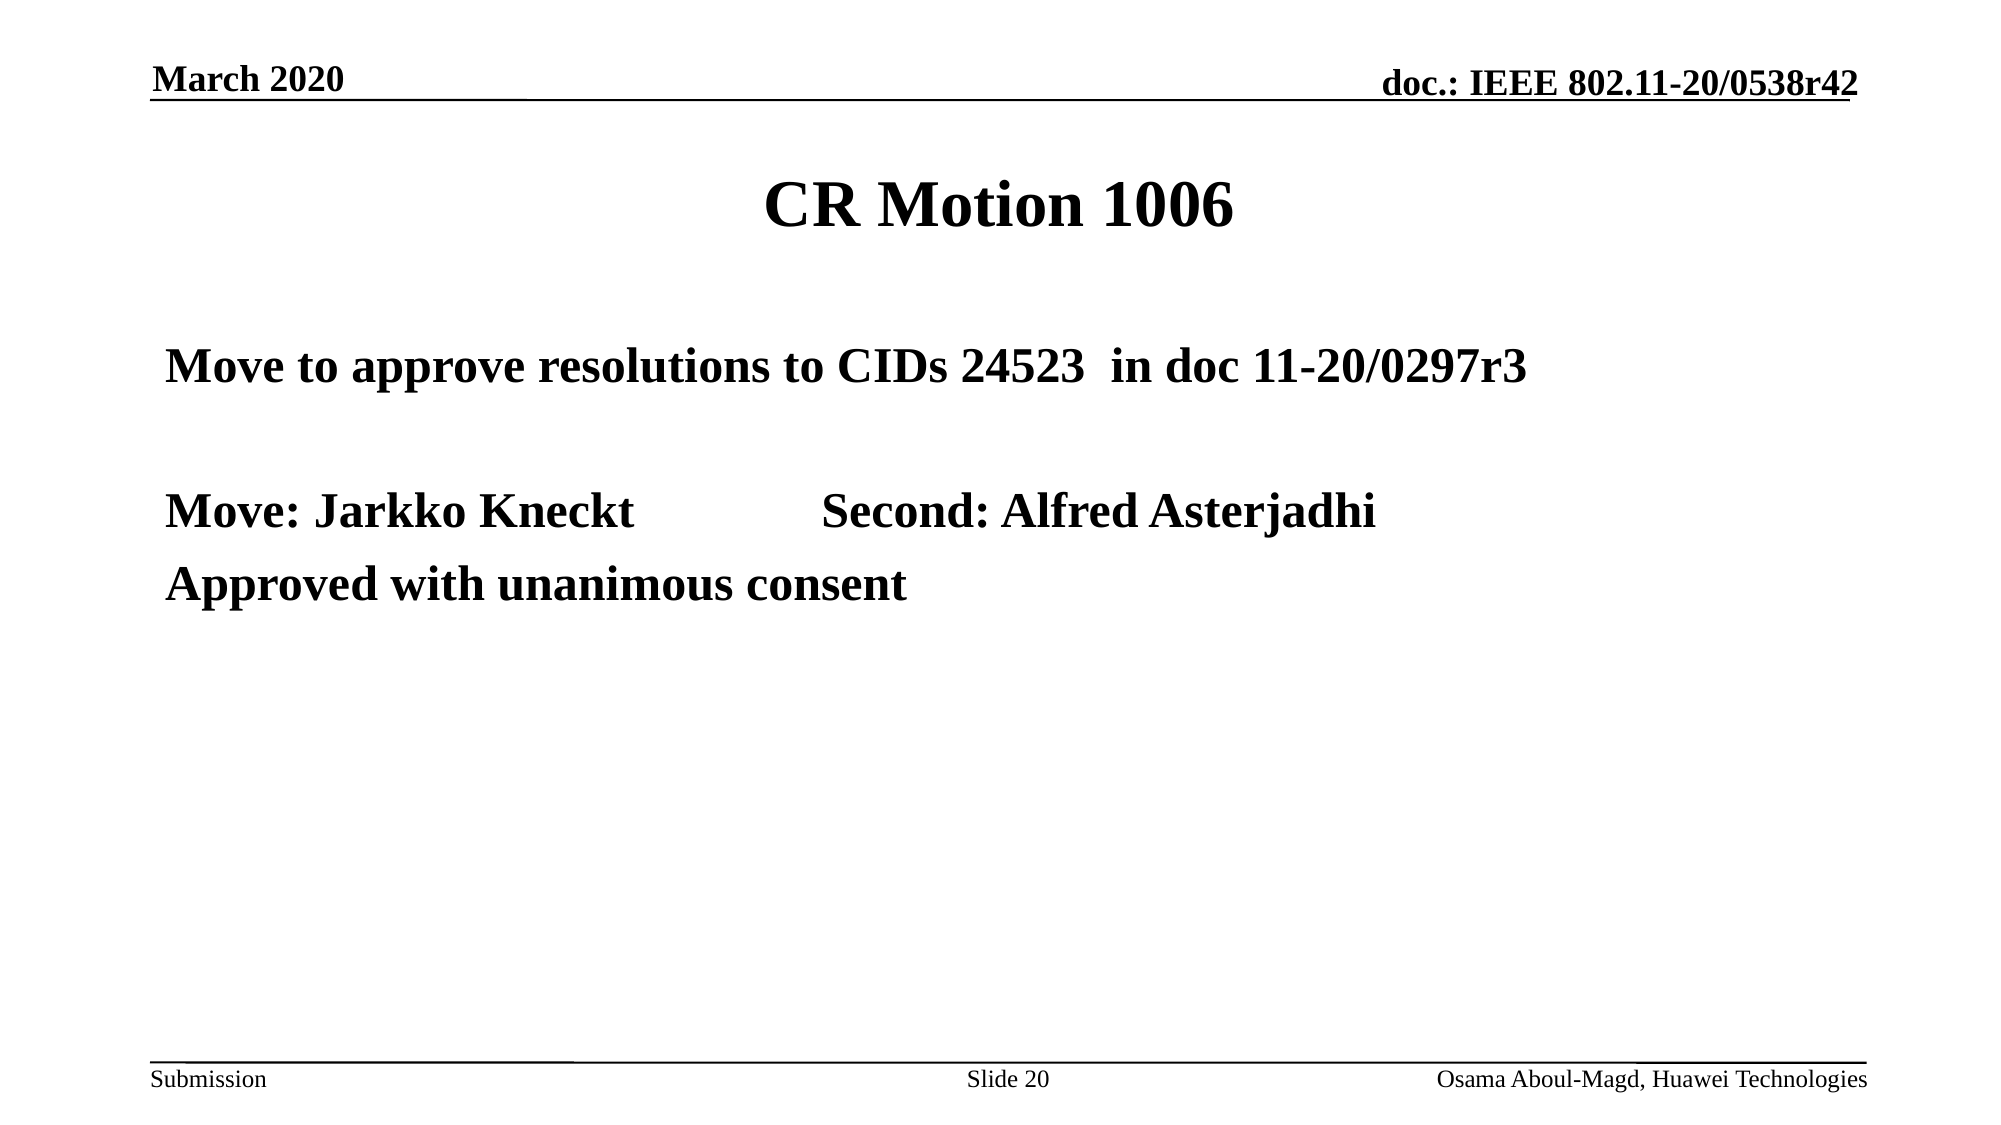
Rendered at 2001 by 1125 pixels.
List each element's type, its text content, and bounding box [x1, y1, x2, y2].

slide_number Slide 20 [950, 1061, 1067, 1123]
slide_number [152, 54, 563, 100]
footer Osama Aboul-Magd, Huawei Technologies [1171, 1061, 1869, 1093]
list Move to approve resolutions to CIDs 24523 in doc 11-20/0297r3 Move: Jarkko Kneckt Second: Alfred Asterjadhi Approved with unanimous consent [149, 324, 1850, 1000]
title CR Motion 1006 [149, 112, 1850, 288]
